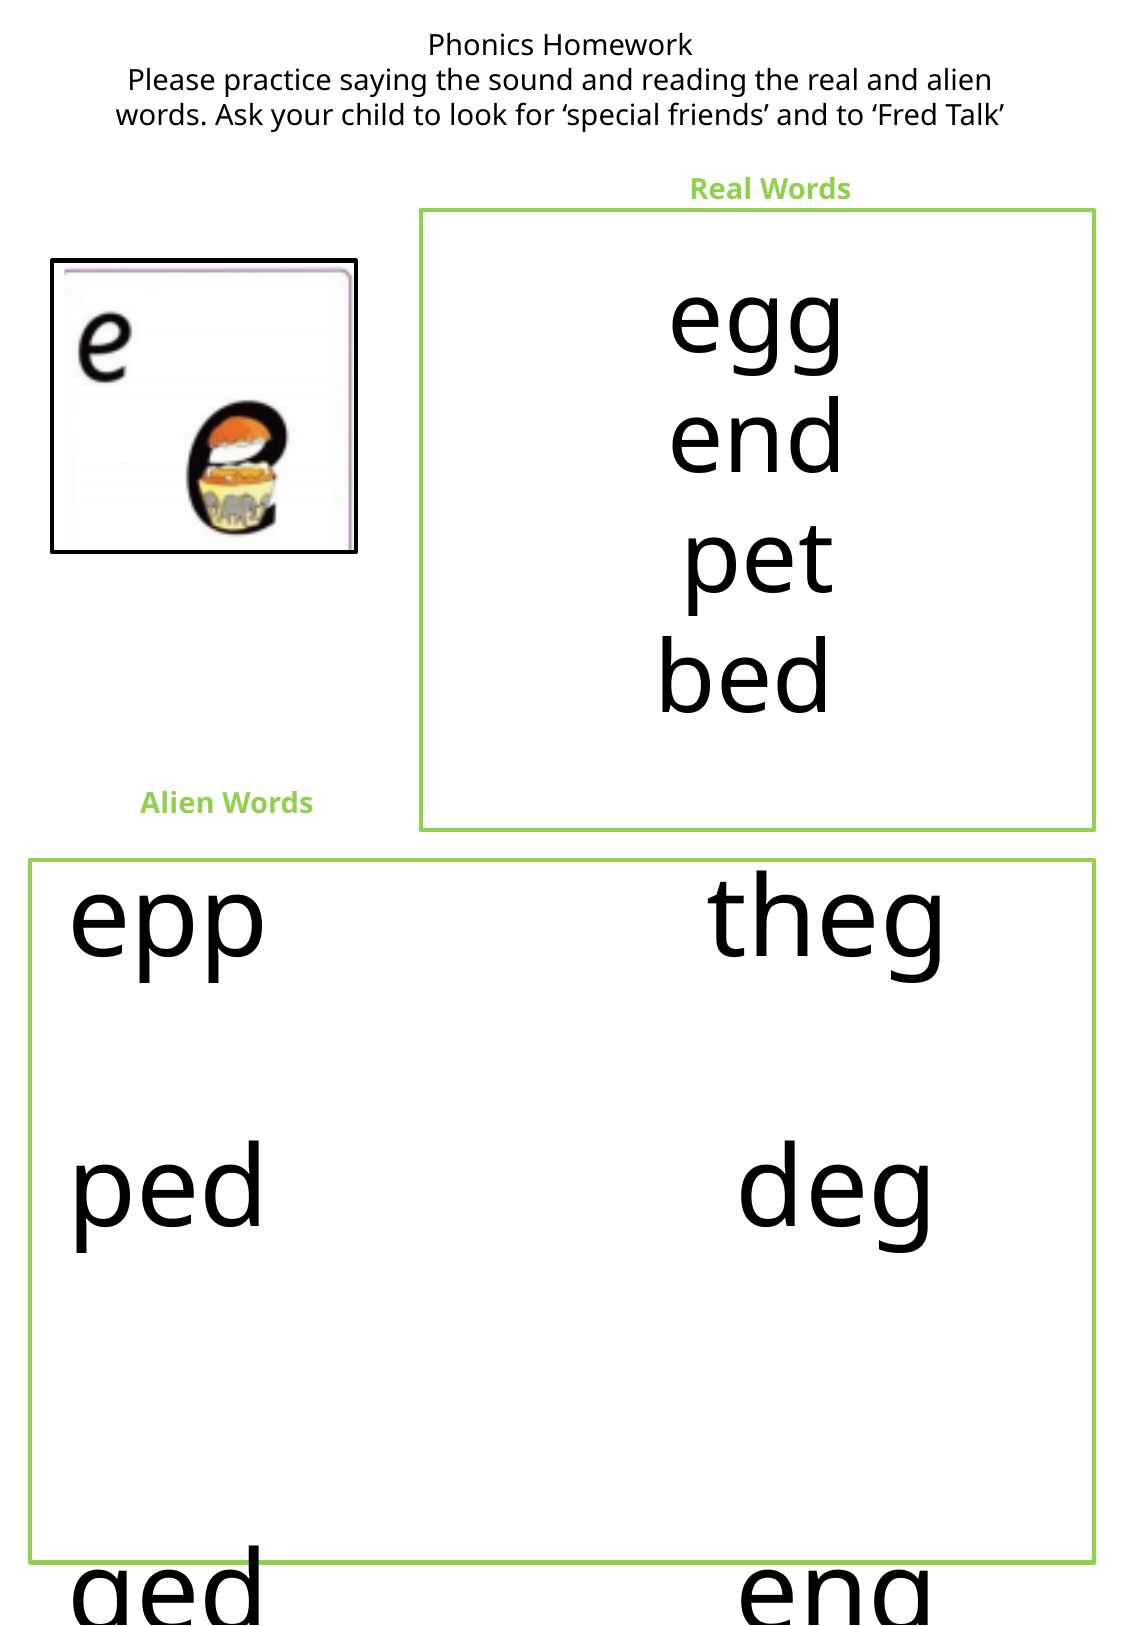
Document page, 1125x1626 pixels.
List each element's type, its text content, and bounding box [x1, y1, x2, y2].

text_box epp theg ped deg ged eng [52, 836, 1069, 1625]
text_box [50, 258, 64, 554]
text_box Phonics Homework Please practice saying the sound and reading the real and alien words. Ask your child to look for ‘special friends’ and to ‘Fred Talk’ [89, 32, 1031, 125]
text_box [28, 858, 52, 1565]
text_box [1069, 858, 1096, 1565]
text_box egg end pet bed [419, 208, 1096, 832]
text_box Real Words [674, 163, 917, 248]
text_box Alien Words [125, 777, 368, 836]
picture [63, 259, 368, 553]
